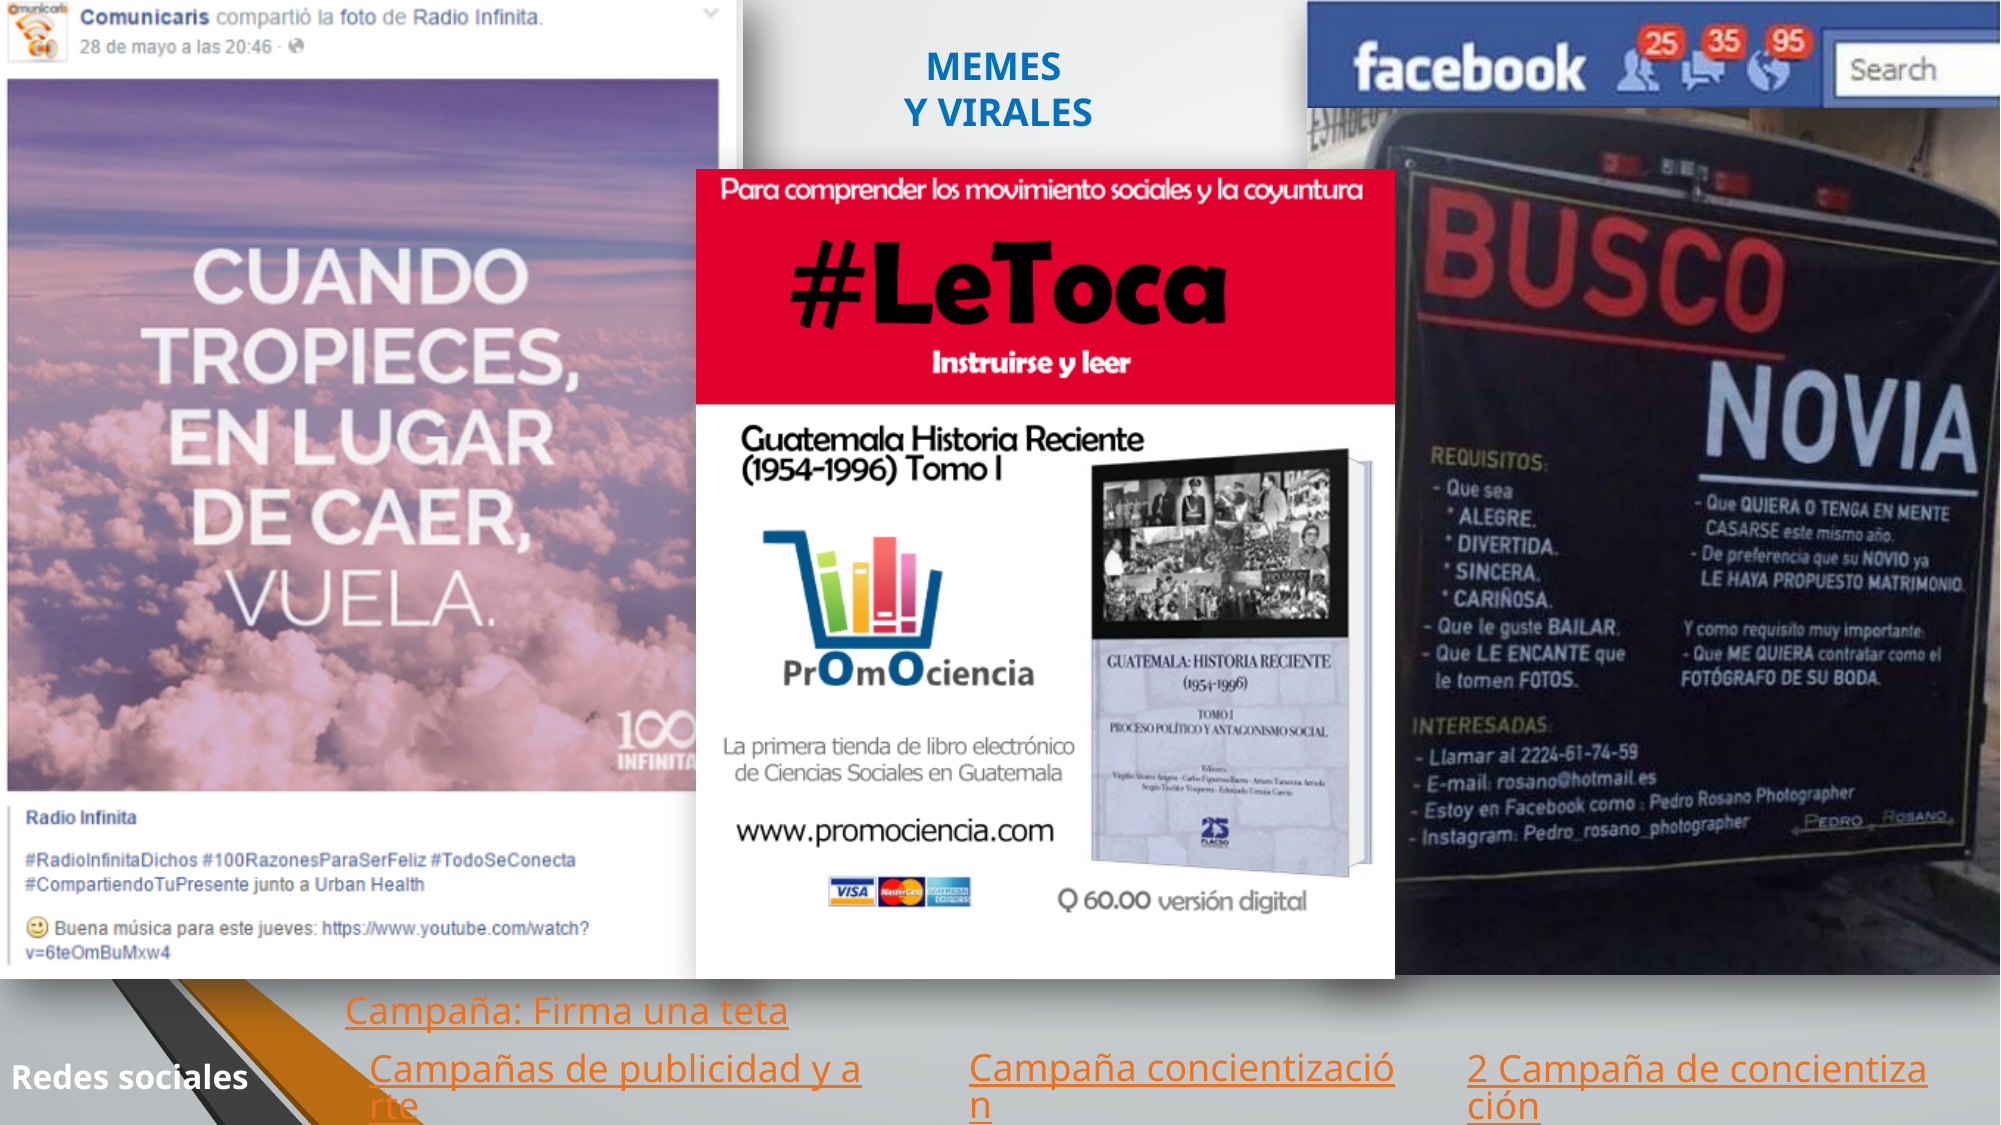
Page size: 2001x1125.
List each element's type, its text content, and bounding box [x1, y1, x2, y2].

text_box Campañas de publicidad y arte [354, 1037, 884, 1104]
text_box Redes sociales [0, 1049, 264, 1104]
text_box Campaña concientización [954, 1036, 1418, 1103]
picture [0, 0, 2000, 979]
title MEMES Y VIRALES [791, 34, 1287, 143]
text_box 2 Campaña de concientización [1452, 1037, 1959, 1104]
text_box Campaña: Firma una teta [330, 979, 805, 1046]
